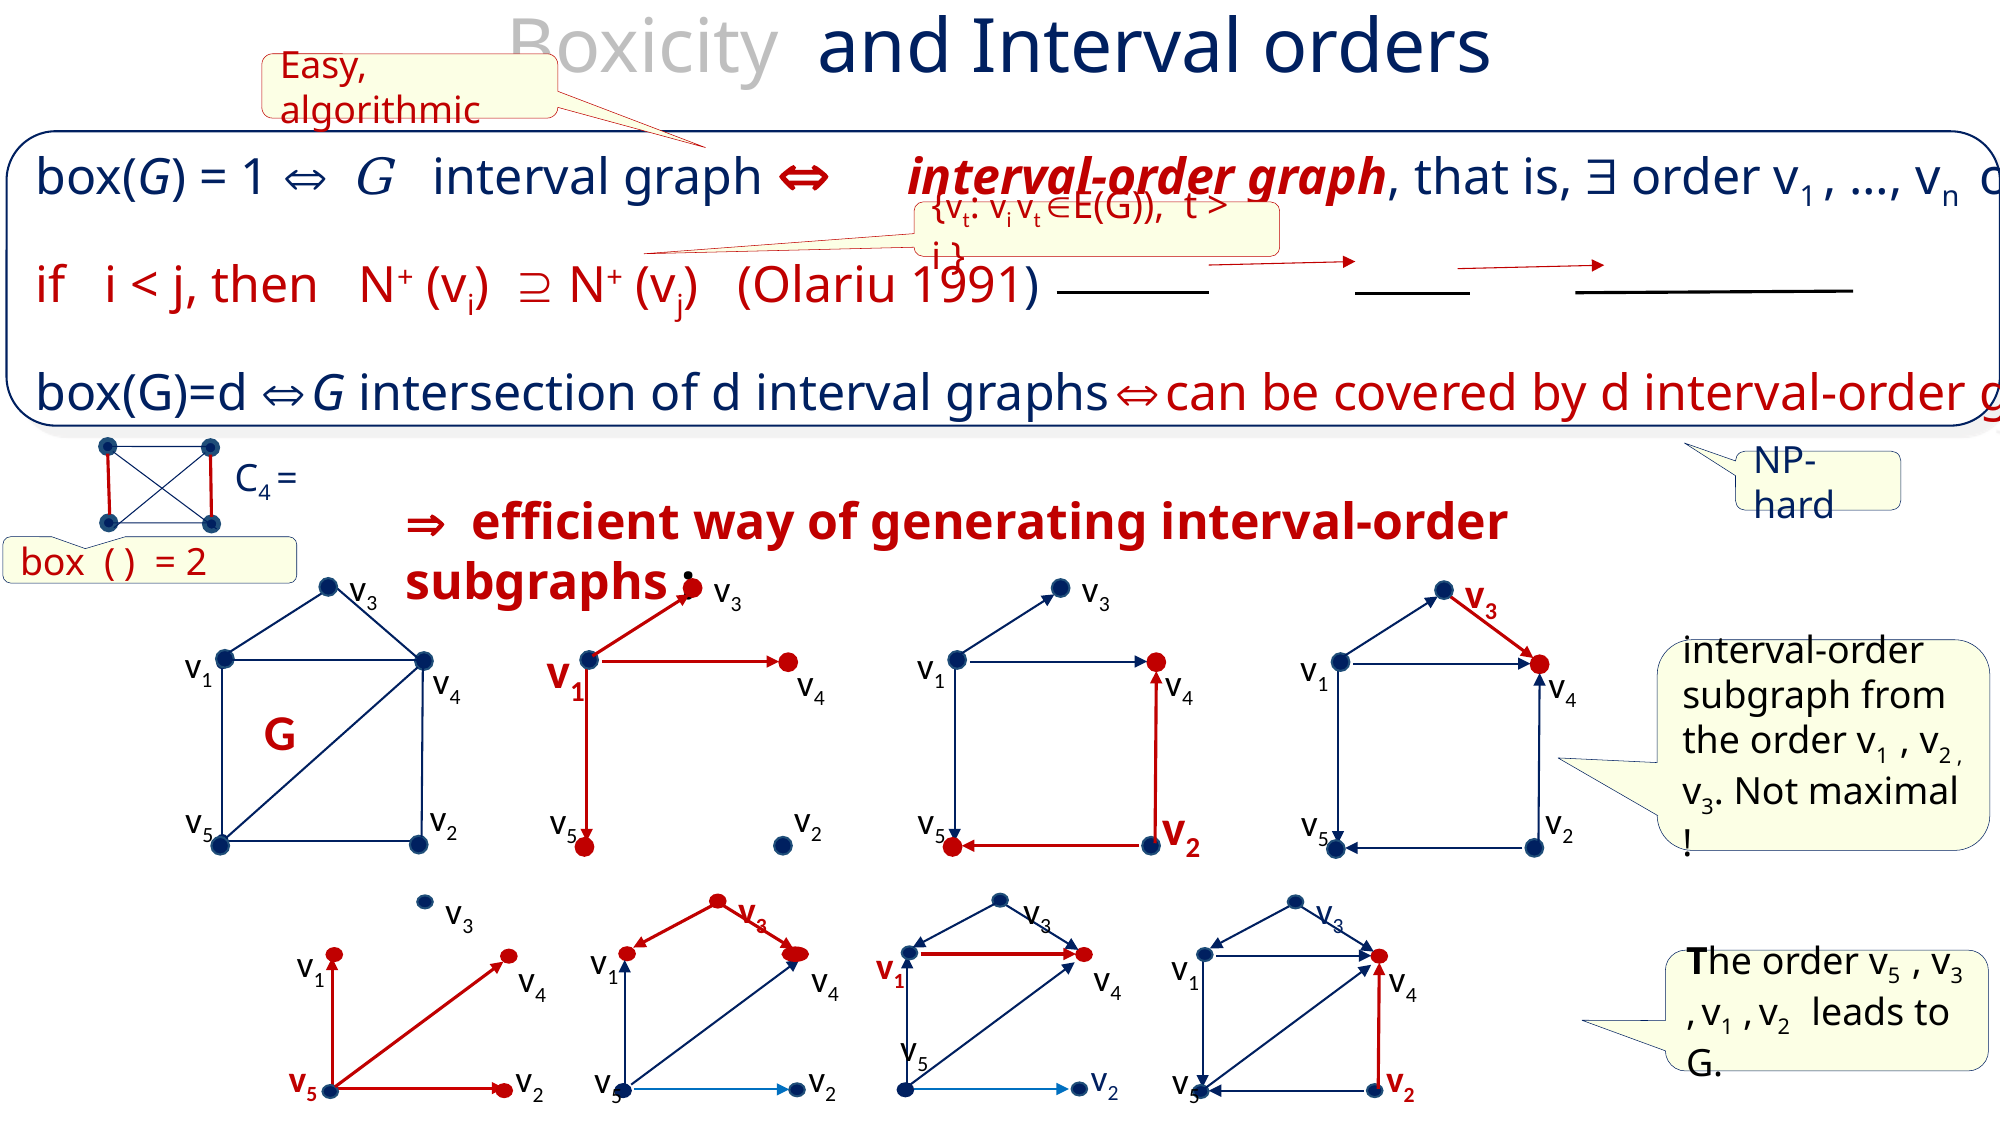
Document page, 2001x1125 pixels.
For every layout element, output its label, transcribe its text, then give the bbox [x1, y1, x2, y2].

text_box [902, 557, 1266, 864]
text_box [169, 556, 534, 855]
text_box NP-hard [1683, 441, 1902, 512]
text_box interval-order subgraph from the order v1 , v2 , v3. Not maximal ! [1650, 638, 1991, 852]
title Boxicity and Interval orders [137, 0, 1863, 130]
text_box {vt: vi vt E(G)), t > i } [643, 200, 1281, 258]
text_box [2, 439, 297, 584]
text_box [1056, 261, 1853, 294]
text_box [531, 557, 898, 856]
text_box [1285, 559, 1650, 858]
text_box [273, 878, 1476, 1098]
text_box  efficient way of generating interval-order subgraphs : [391, 482, 1561, 618]
text_box Easy, algorithmic [260, 52, 706, 149]
text_box The order v5 , v3 , v1 , v2 leads to G. [1581, 949, 1990, 1072]
